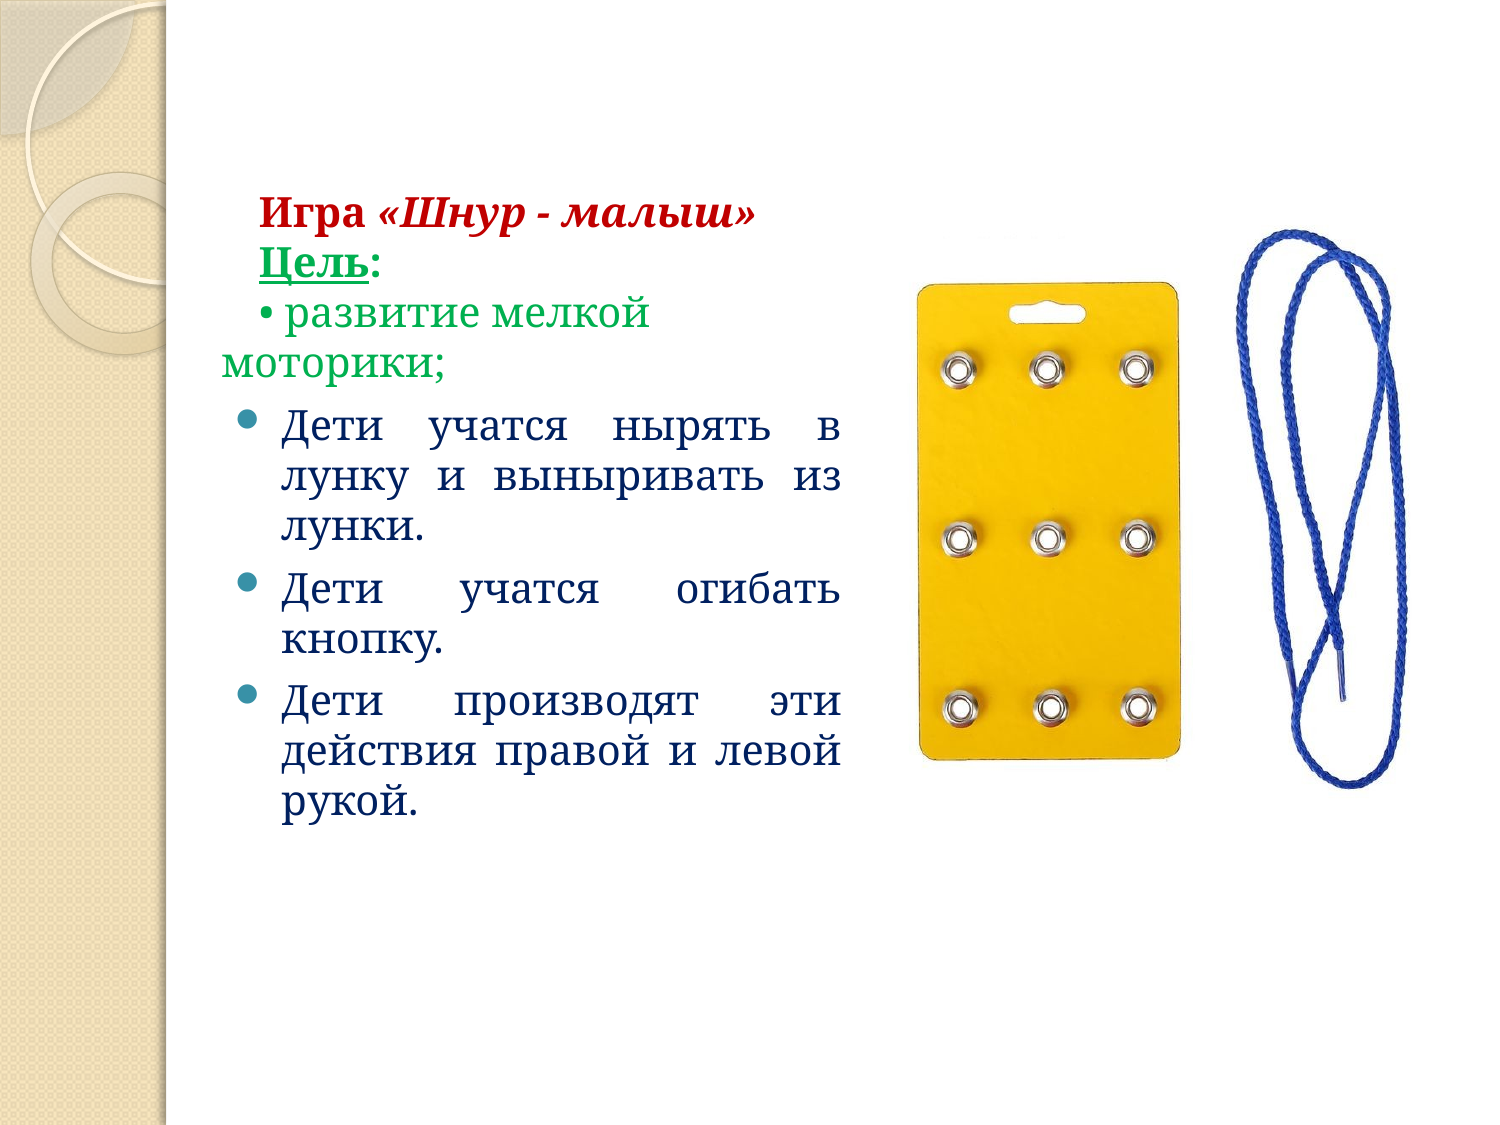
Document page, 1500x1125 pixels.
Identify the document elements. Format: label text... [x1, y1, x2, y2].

list Игра «Шнур - малыш» Цель: • развитие мелкой моторики; Дети учатся нырять в лунку и выныривать из лунки. Дети учатся огибать кнопку. Дети производят эти действия правой и левой рукой. [206, 78, 857, 917]
picture [867, 195, 1460, 824]
